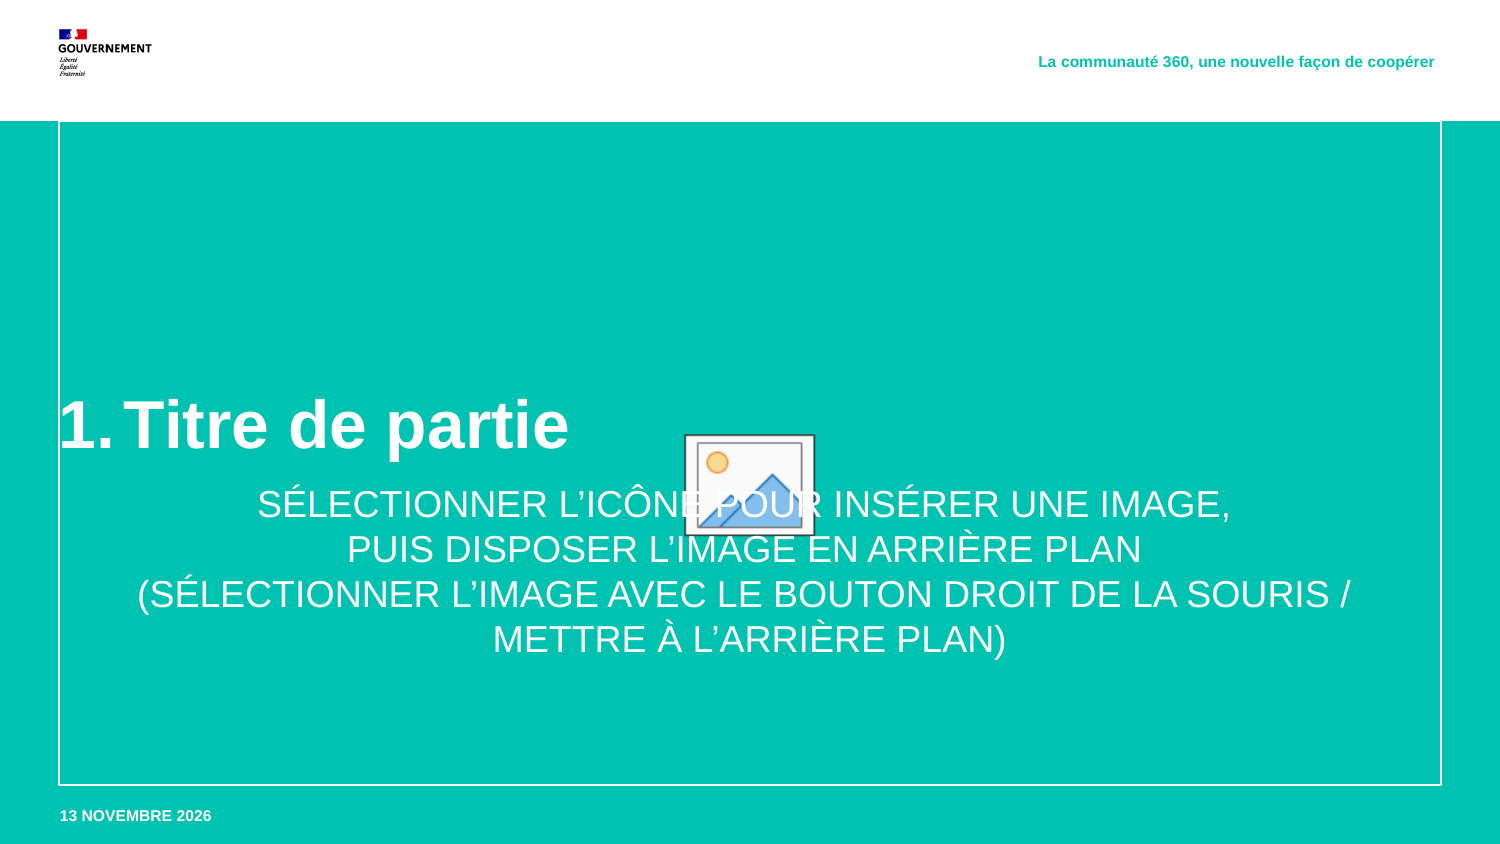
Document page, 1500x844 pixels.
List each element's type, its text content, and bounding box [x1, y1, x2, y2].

picture [47, 17, 166, 107]
picture [0, 120, 1500, 844]
footer La communauté 360, une nouvelle façon de coopérer [470, 32, 1436, 92]
